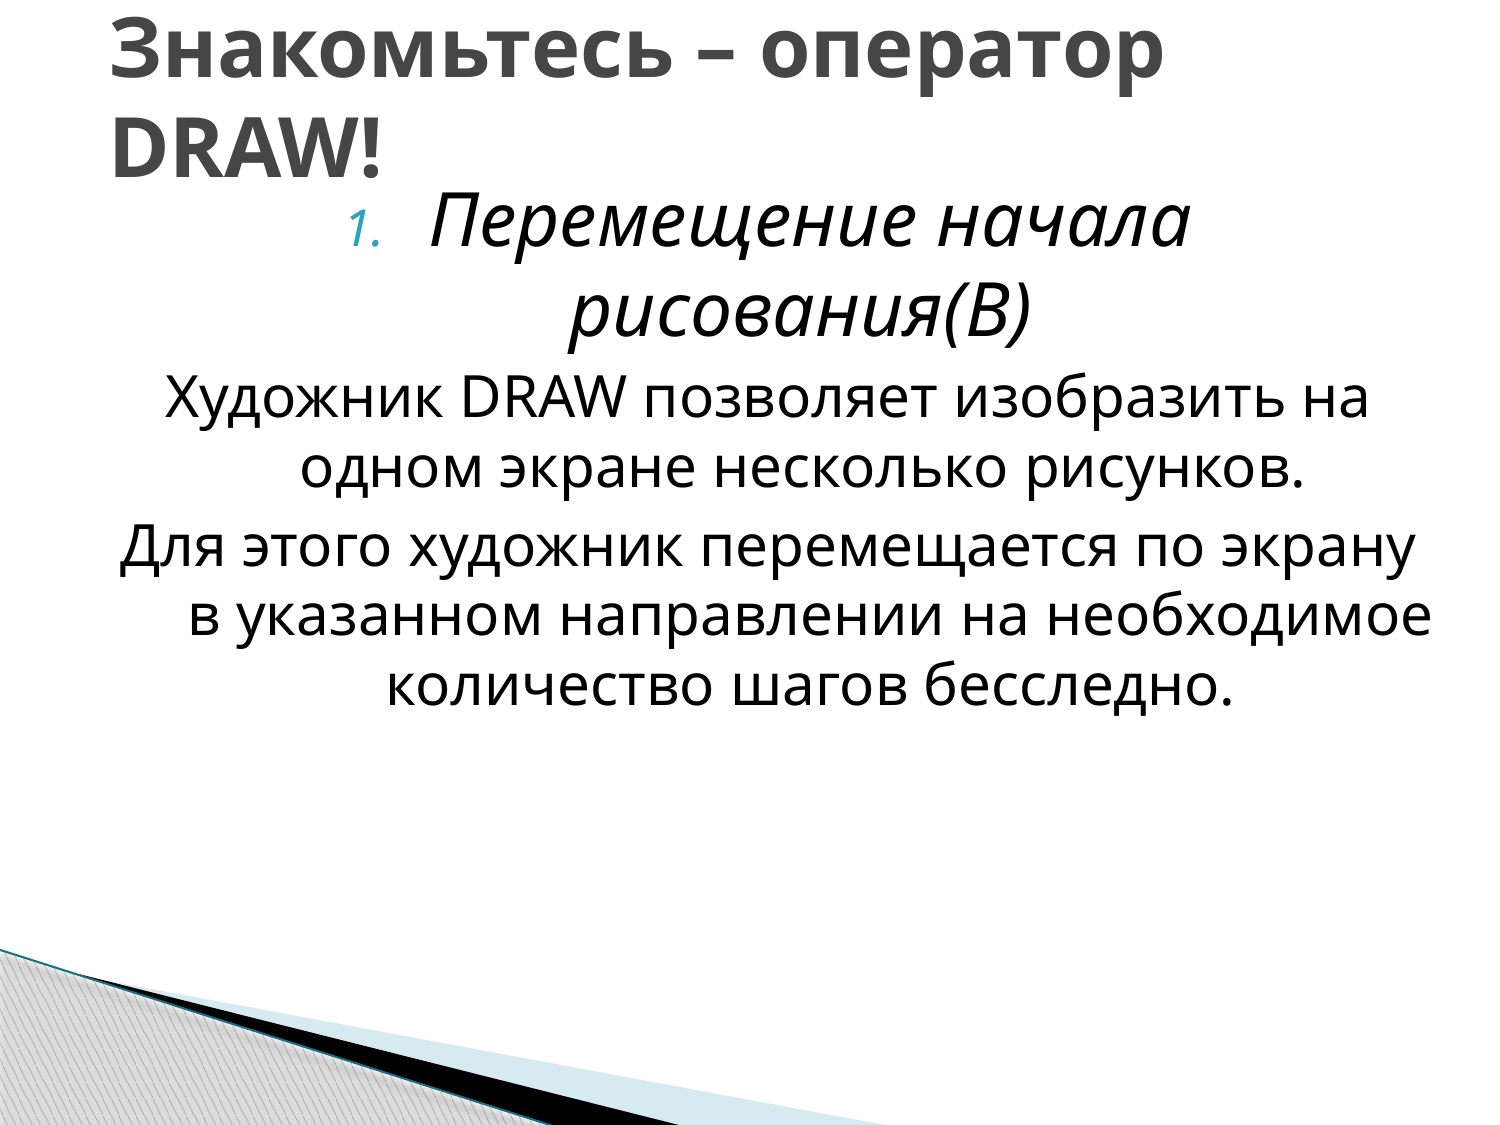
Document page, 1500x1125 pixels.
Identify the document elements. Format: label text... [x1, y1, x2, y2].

list Перемещение начала рисования(B) Художник DRAW позволяет изобразить на одном экране несколько рисунков. Для этого художник перемещается по экрану в указанном направлении на необходимое количество шагов бесследно. [70, 164, 1449, 907]
title Знакомьтесь – оператор DRAW! [93, 0, 1444, 188]
